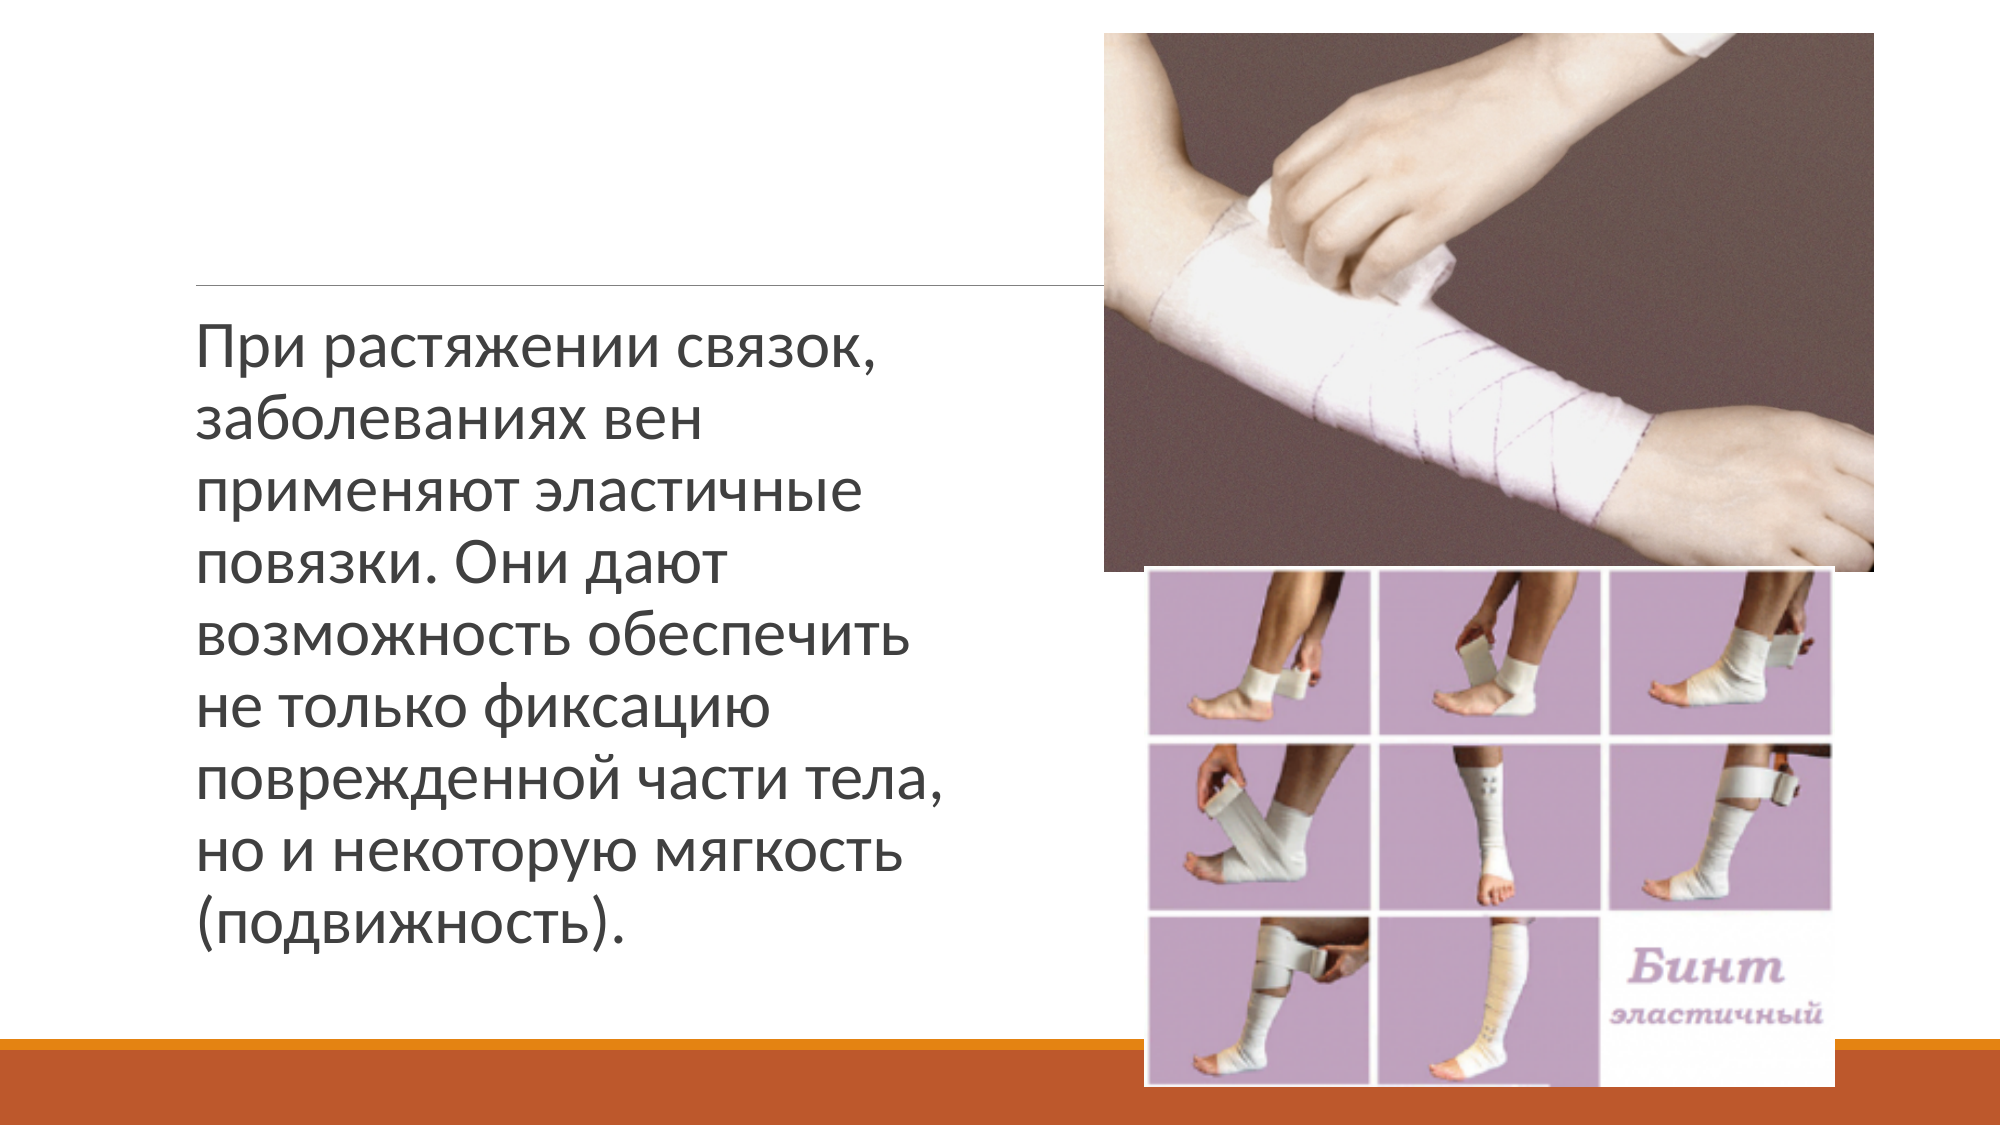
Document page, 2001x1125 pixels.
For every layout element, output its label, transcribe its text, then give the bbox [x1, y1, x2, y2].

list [1104, 32, 1875, 573]
picture [1143, 566, 1835, 1087]
list При растяжении связок, заболеваниях вен применяют эластичные повязки. Они дают возможность обеспечить не только фиксацию поврежденной части тела, но и некоторую мягкость (подвижность). [180, 302, 990, 963]
